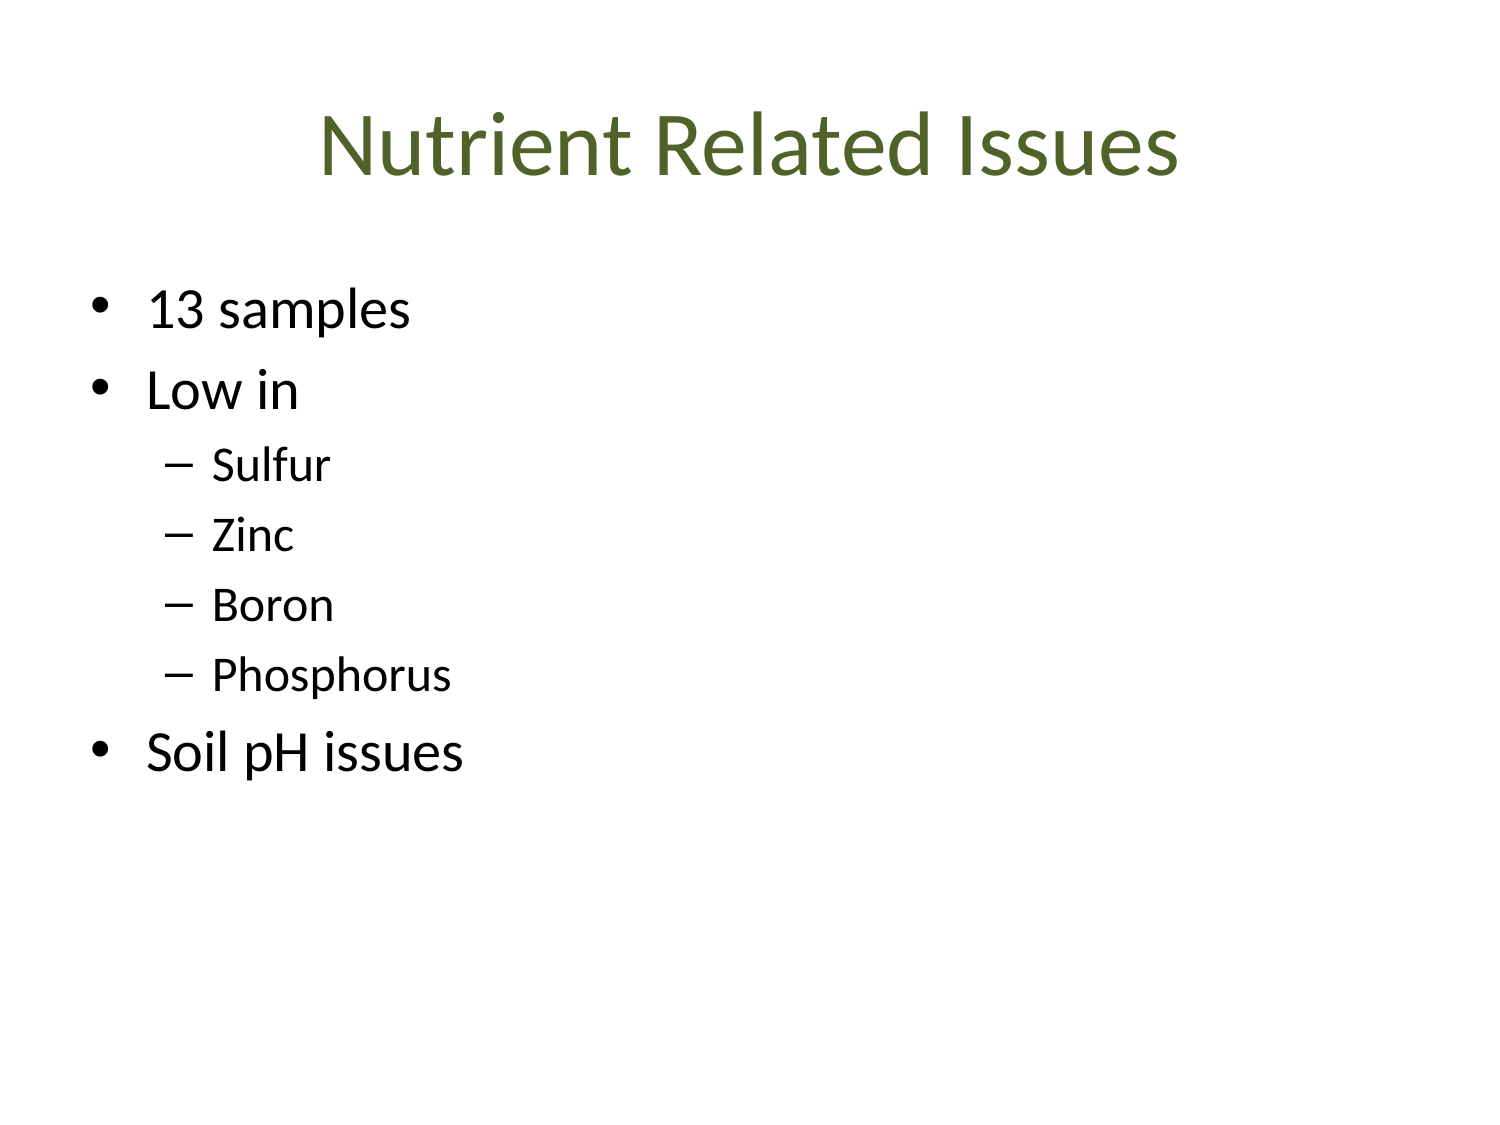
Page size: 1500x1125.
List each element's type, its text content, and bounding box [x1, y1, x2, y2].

list 13 samples Low in Sulfur Zinc Boron Phosphorus Soil pH issues [75, 262, 1400, 1005]
title Nutrient Related Issues [75, 45, 1425, 233]
